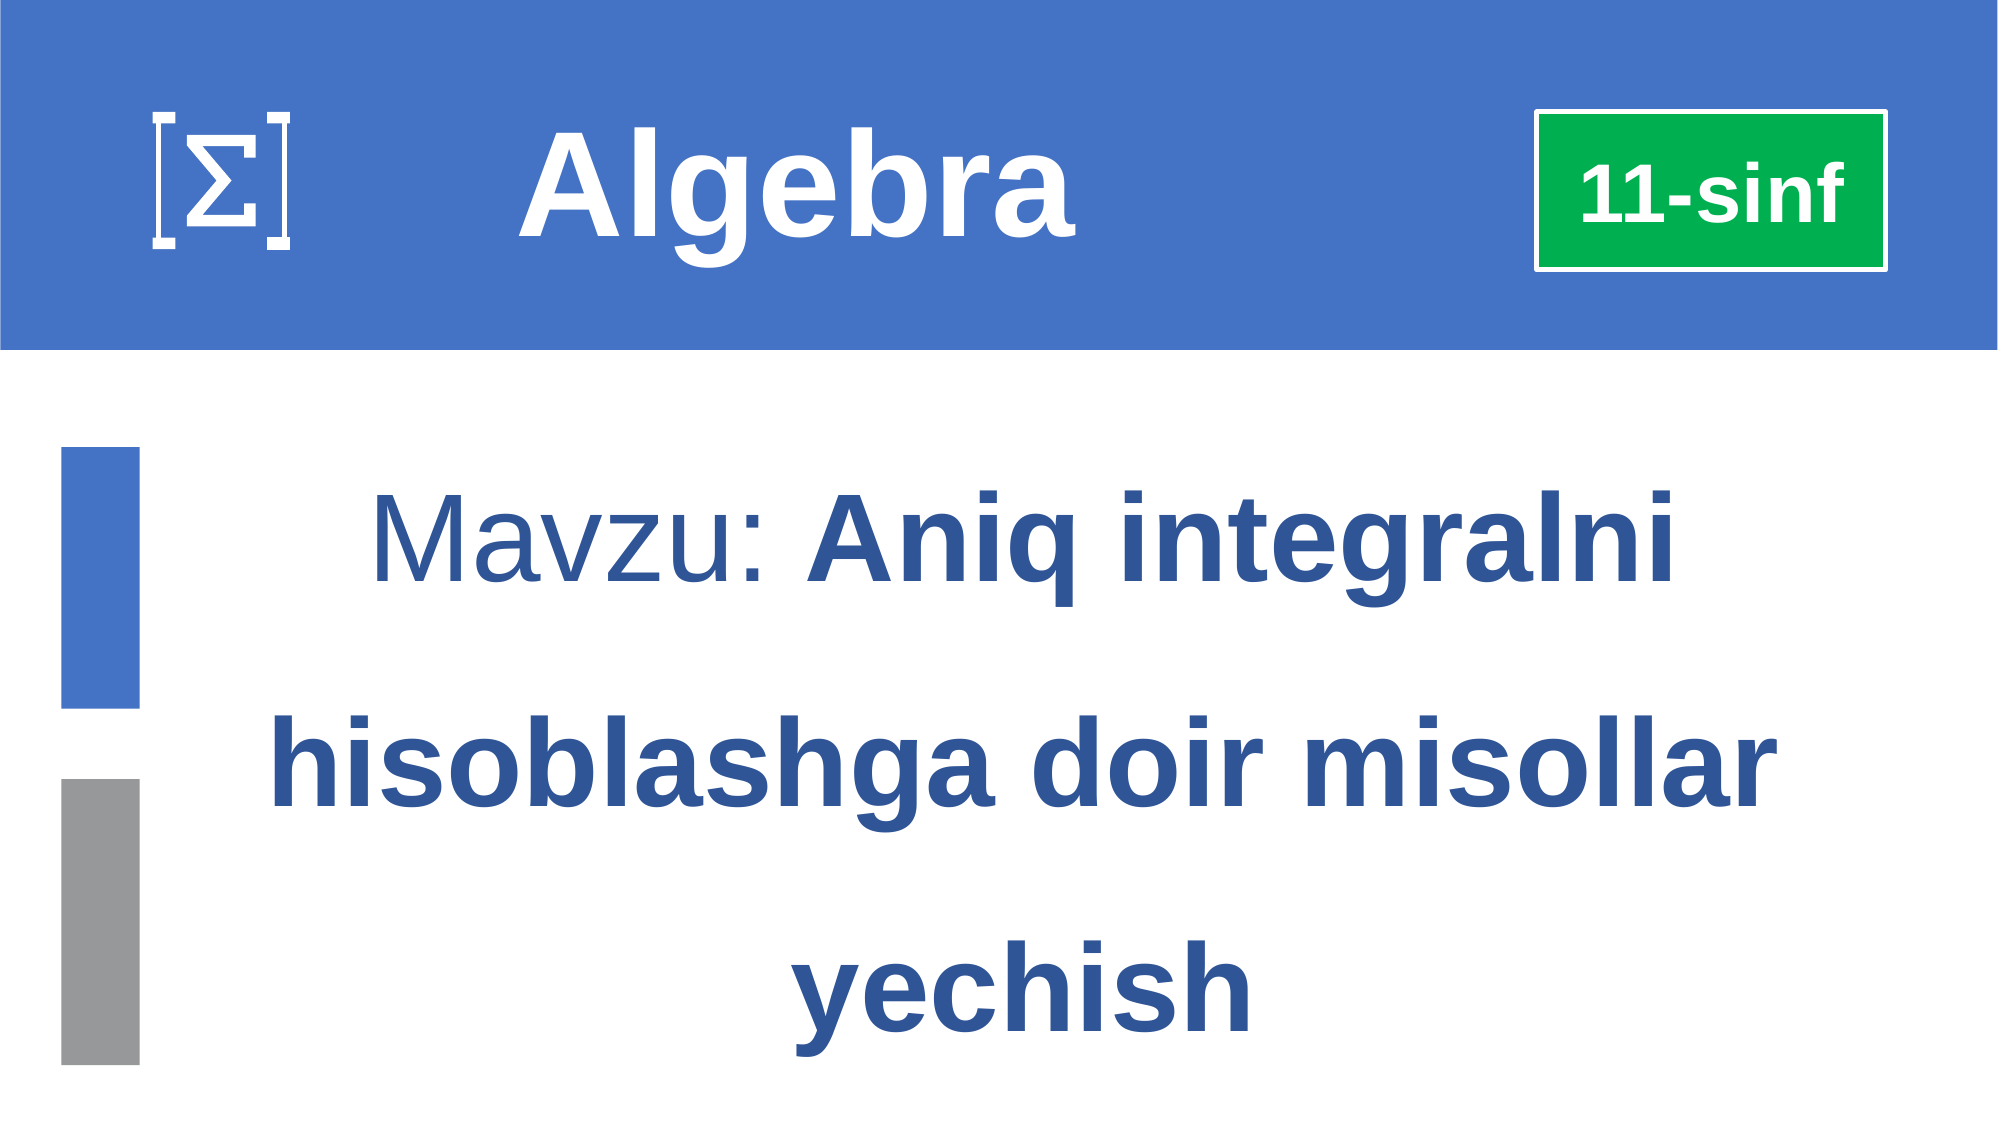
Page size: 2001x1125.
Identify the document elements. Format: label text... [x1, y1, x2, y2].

text_box [267, 237, 290, 250]
text_box [61, 447, 140, 709]
text_box Algebra [511, 81, 1342, 267]
text_box Mavzu: Aniq integralni hisoblashga doir misollar yechish [186, 376, 1854, 1057]
text_box [267, 111, 290, 124]
text_box [186, 134, 256, 227]
text_box [0, 0, 1998, 350]
text_box [1536, 111, 1886, 270]
text_box 11-sinf [1550, 133, 1873, 239]
text_box [152, 111, 176, 124]
text_box [152, 237, 176, 250]
text_box [61, 779, 140, 1066]
